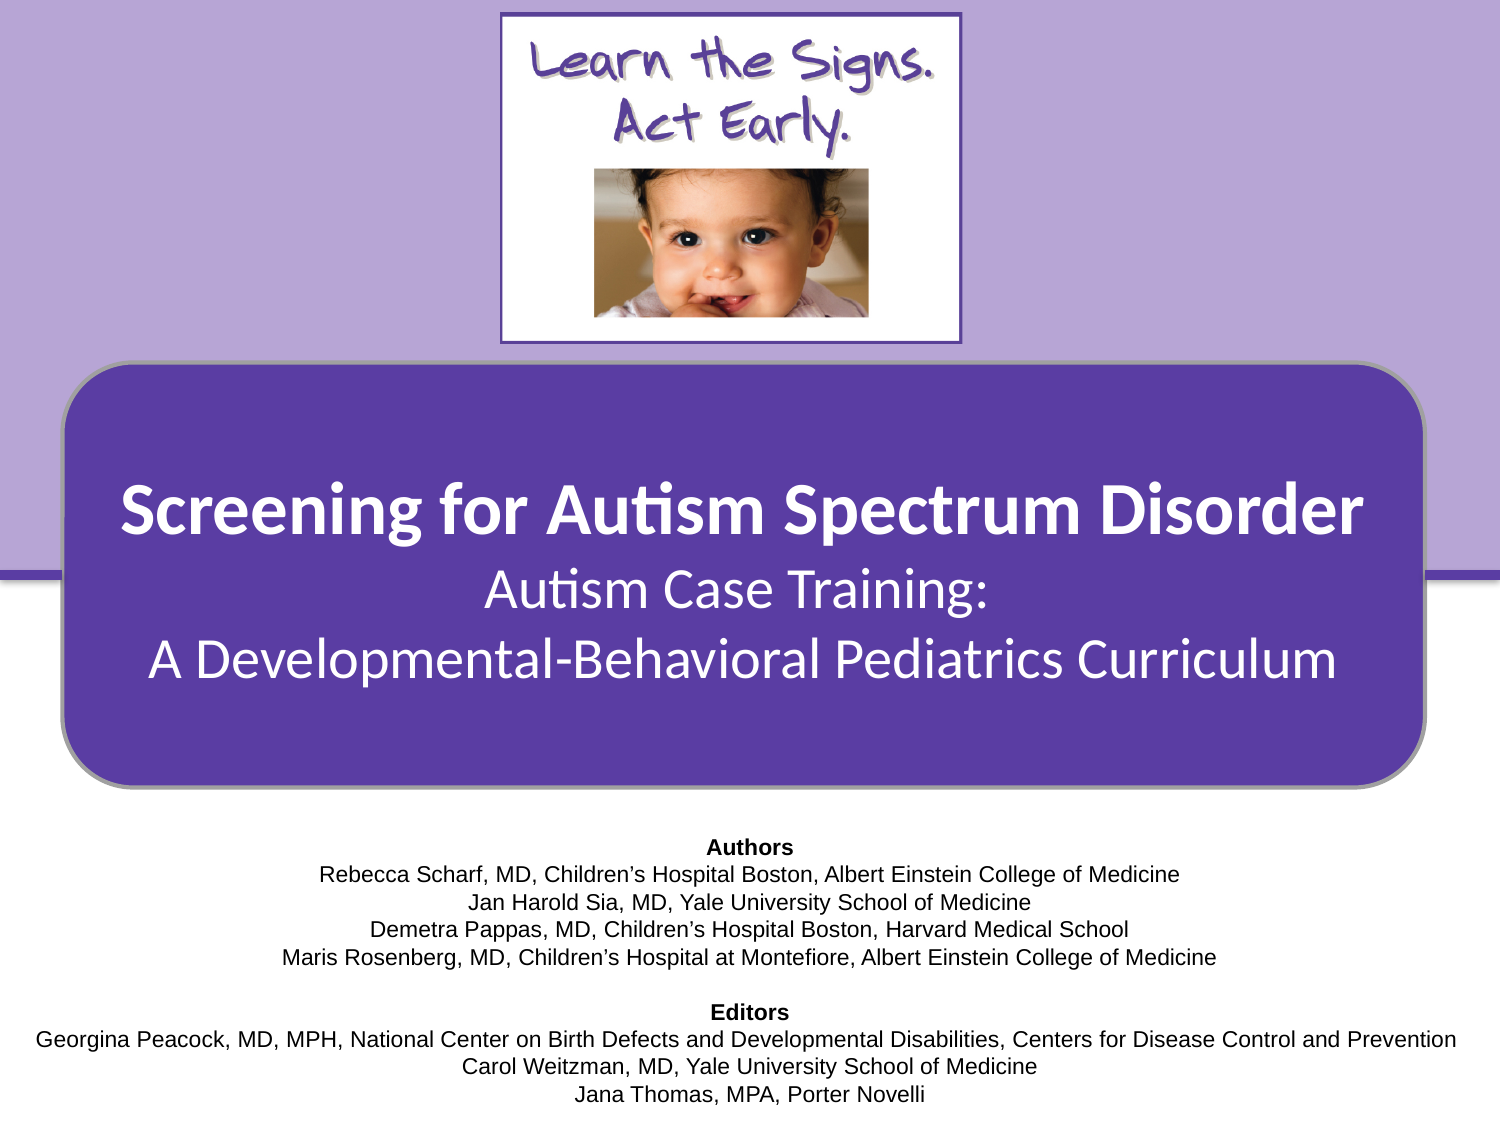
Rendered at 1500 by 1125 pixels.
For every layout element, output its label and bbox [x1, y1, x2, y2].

picture [500, 12, 963, 344]
